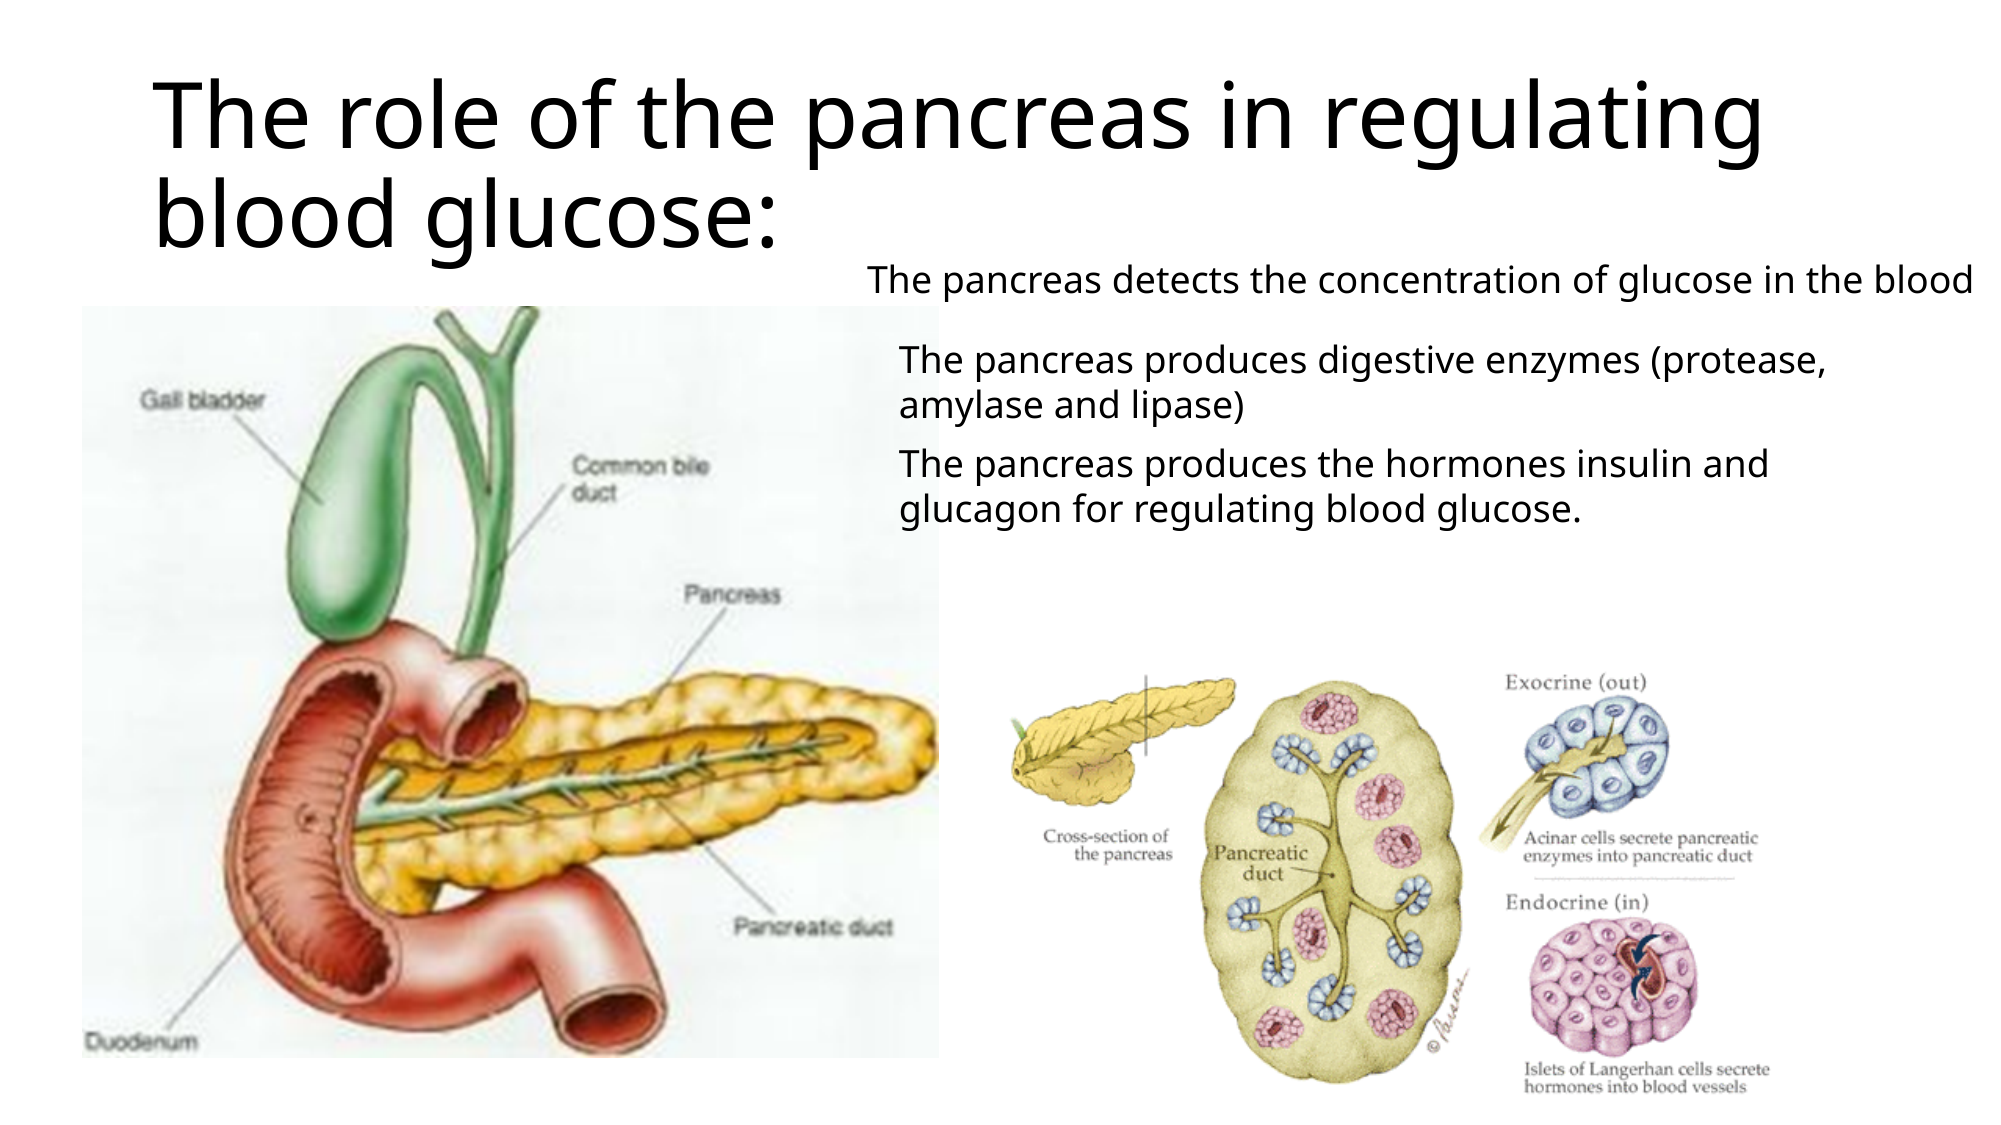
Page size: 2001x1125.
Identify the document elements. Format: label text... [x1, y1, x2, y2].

picture [82, 306, 940, 1058]
text_box The pancreas produces digestive enzymes (protease, amylase and lipase) [940, 328, 1923, 432]
text_box The pancreas produces the hormones insulin and glucagon for regulating blood glucose. [940, 432, 1923, 628]
text_box The pancreas detects the concentration of glucose in the blood [852, 248, 1991, 354]
picture [999, 664, 1782, 1099]
title The role of the pancreas in regulating blood glucose: [137, 59, 1863, 278]
